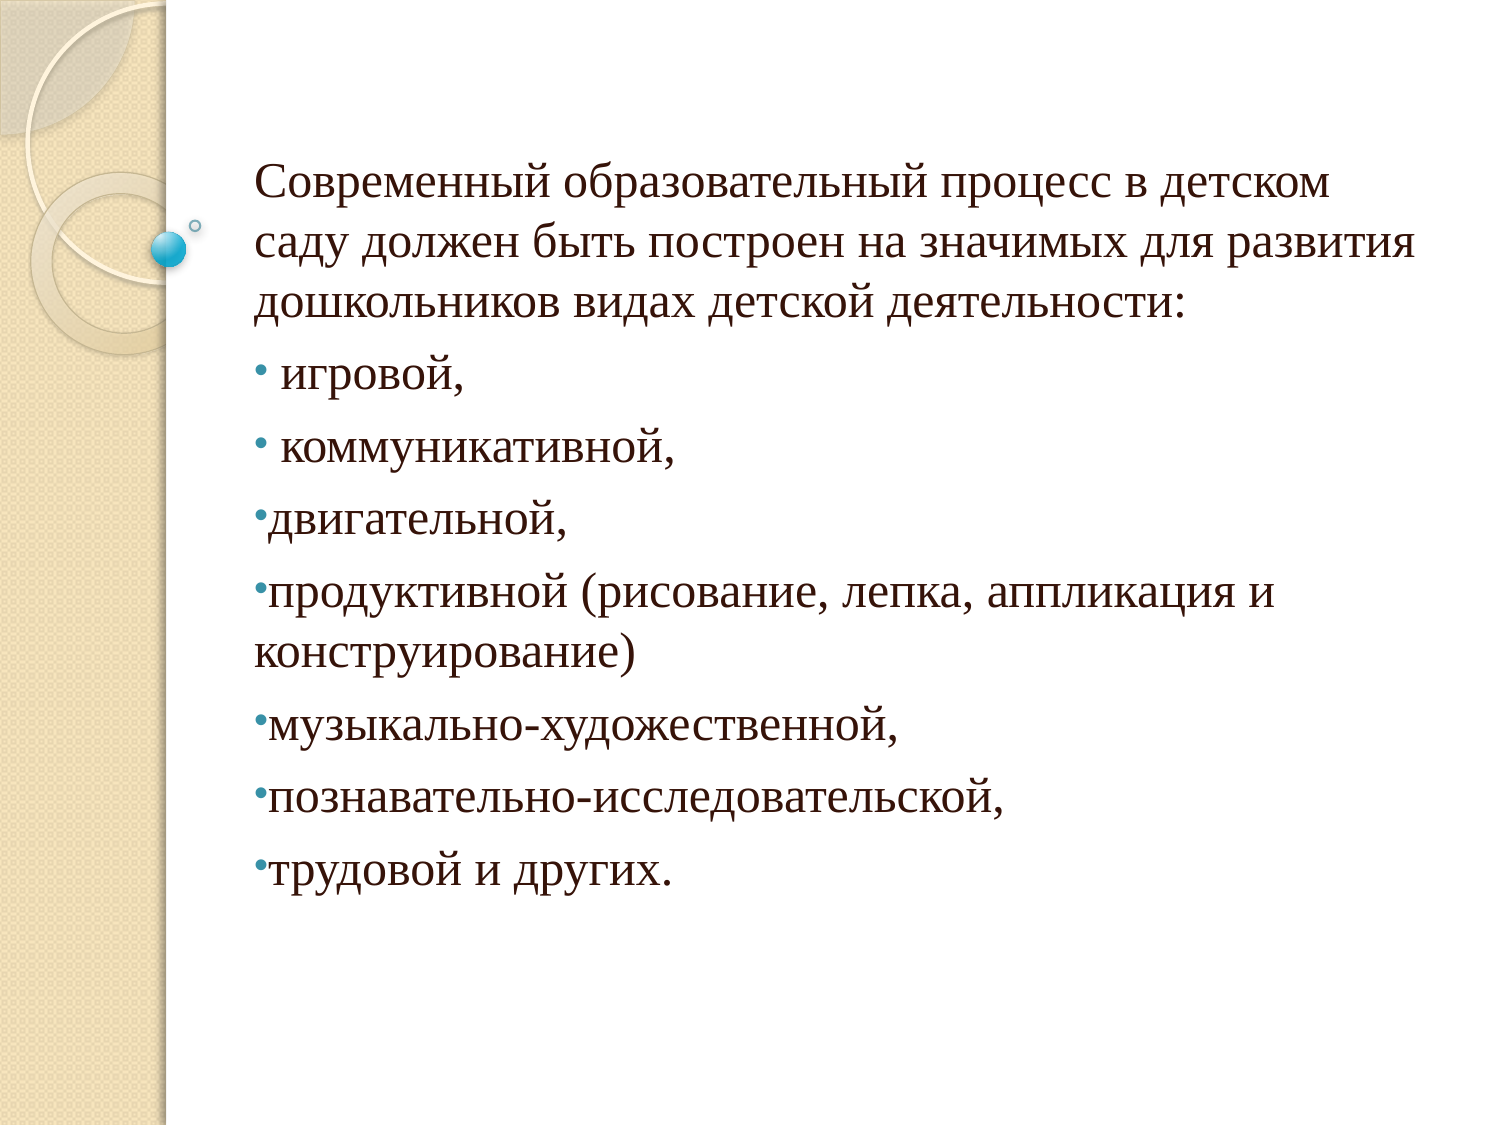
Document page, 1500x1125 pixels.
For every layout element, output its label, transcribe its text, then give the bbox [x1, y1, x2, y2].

subtitle Современный образовательный процесс в детском саду должен быть построен на значимых для развития дошкольников видах детской деятельности: игровой, коммуникативной, двигательной, продуктивной (рисование, лепка, аппликация и конструирование) музыкально-художественной, познавательно-исследовательской, трудовой и других. [234, 90, 1450, 976]
